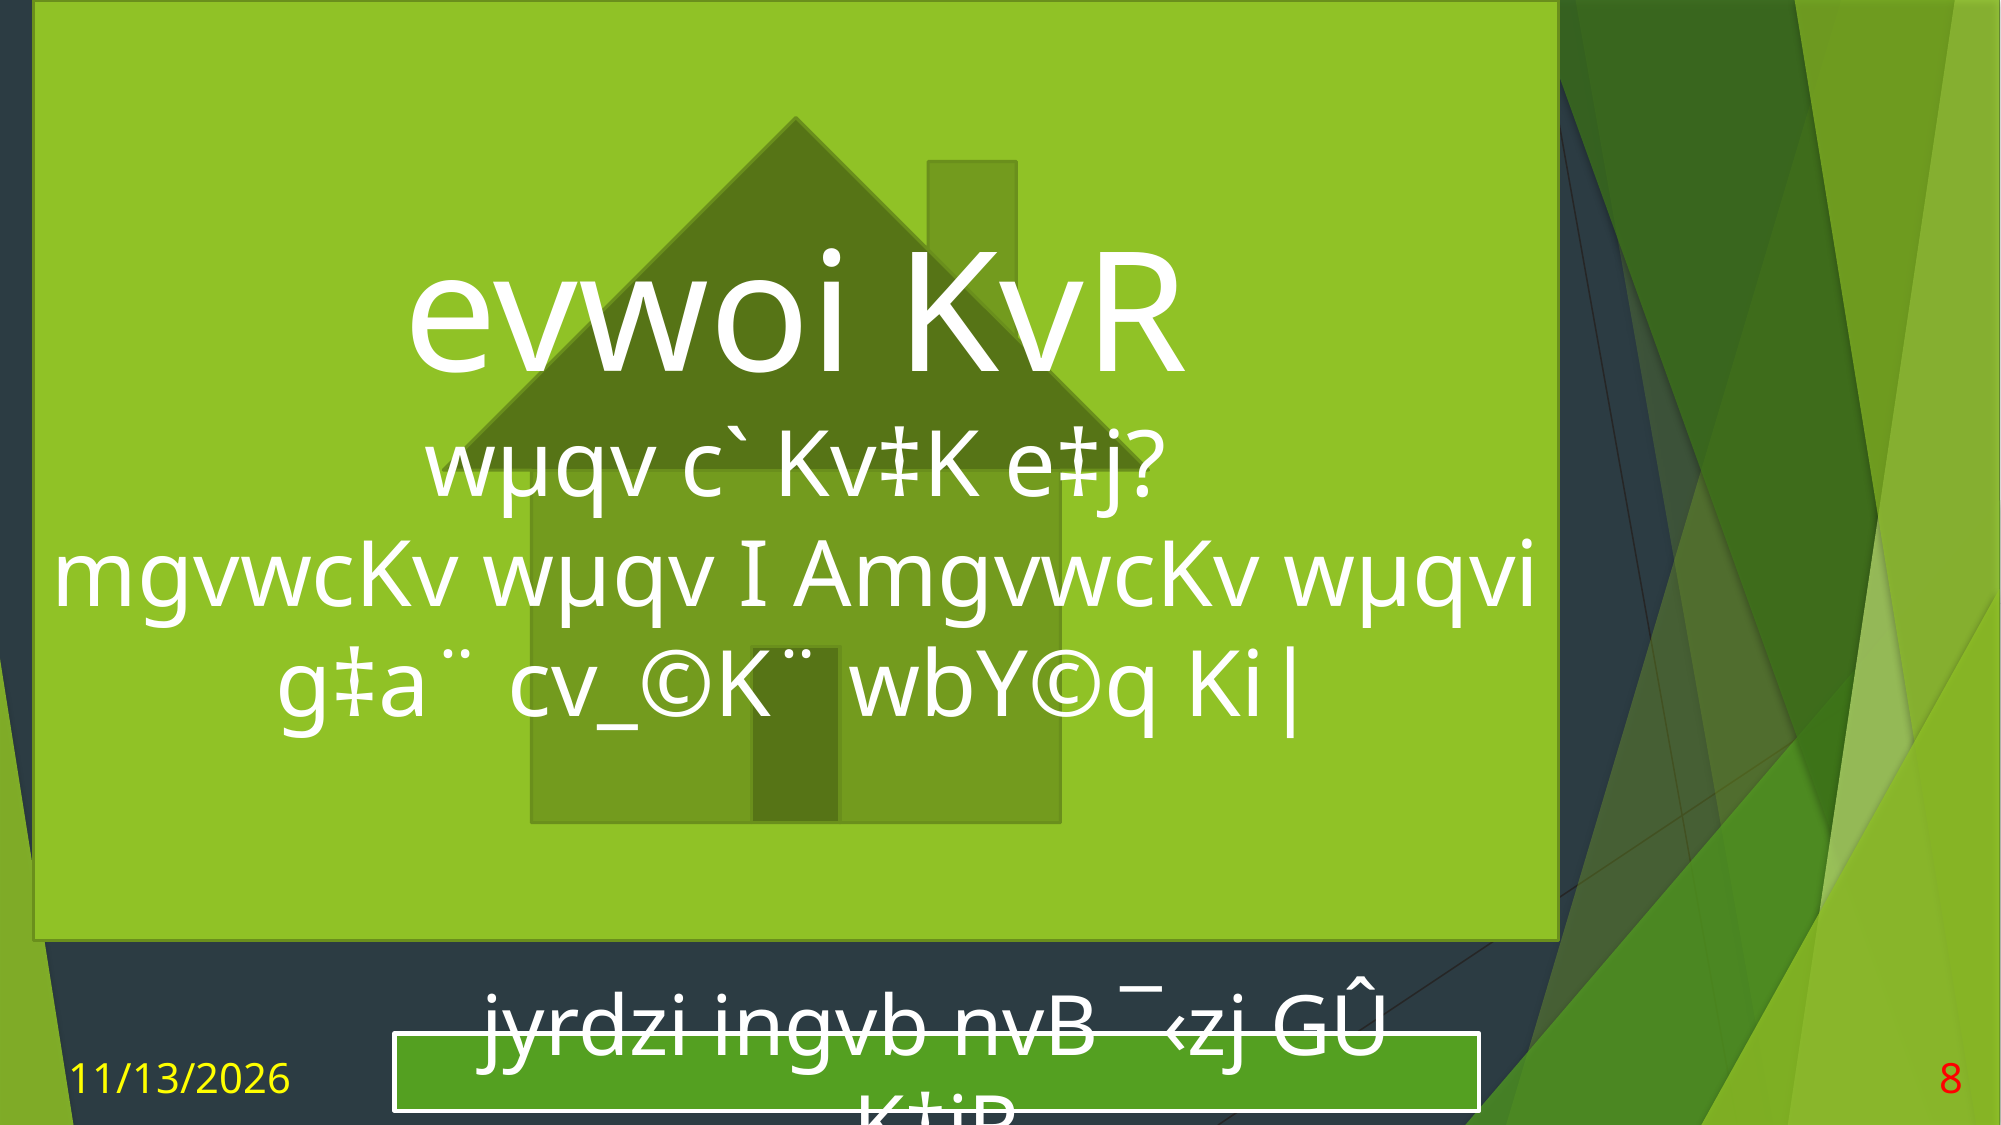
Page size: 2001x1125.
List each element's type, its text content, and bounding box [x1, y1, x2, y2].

text_box jyrdzi ingvb nvB ¯‹zj GÛ K‡jR [392, 1031, 1481, 1113]
text_box evwoi KvR wµqv c` Kv‡K e‡j? mgvwcKv wµqv I AmgvwcKv wµqvi g‡a¨ cv_©K¨ wbY©q Ki| [32, 0, 1560, 942]
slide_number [33, 1050, 307, 1111]
slide_number 8 [1866, 1050, 1979, 1111]
